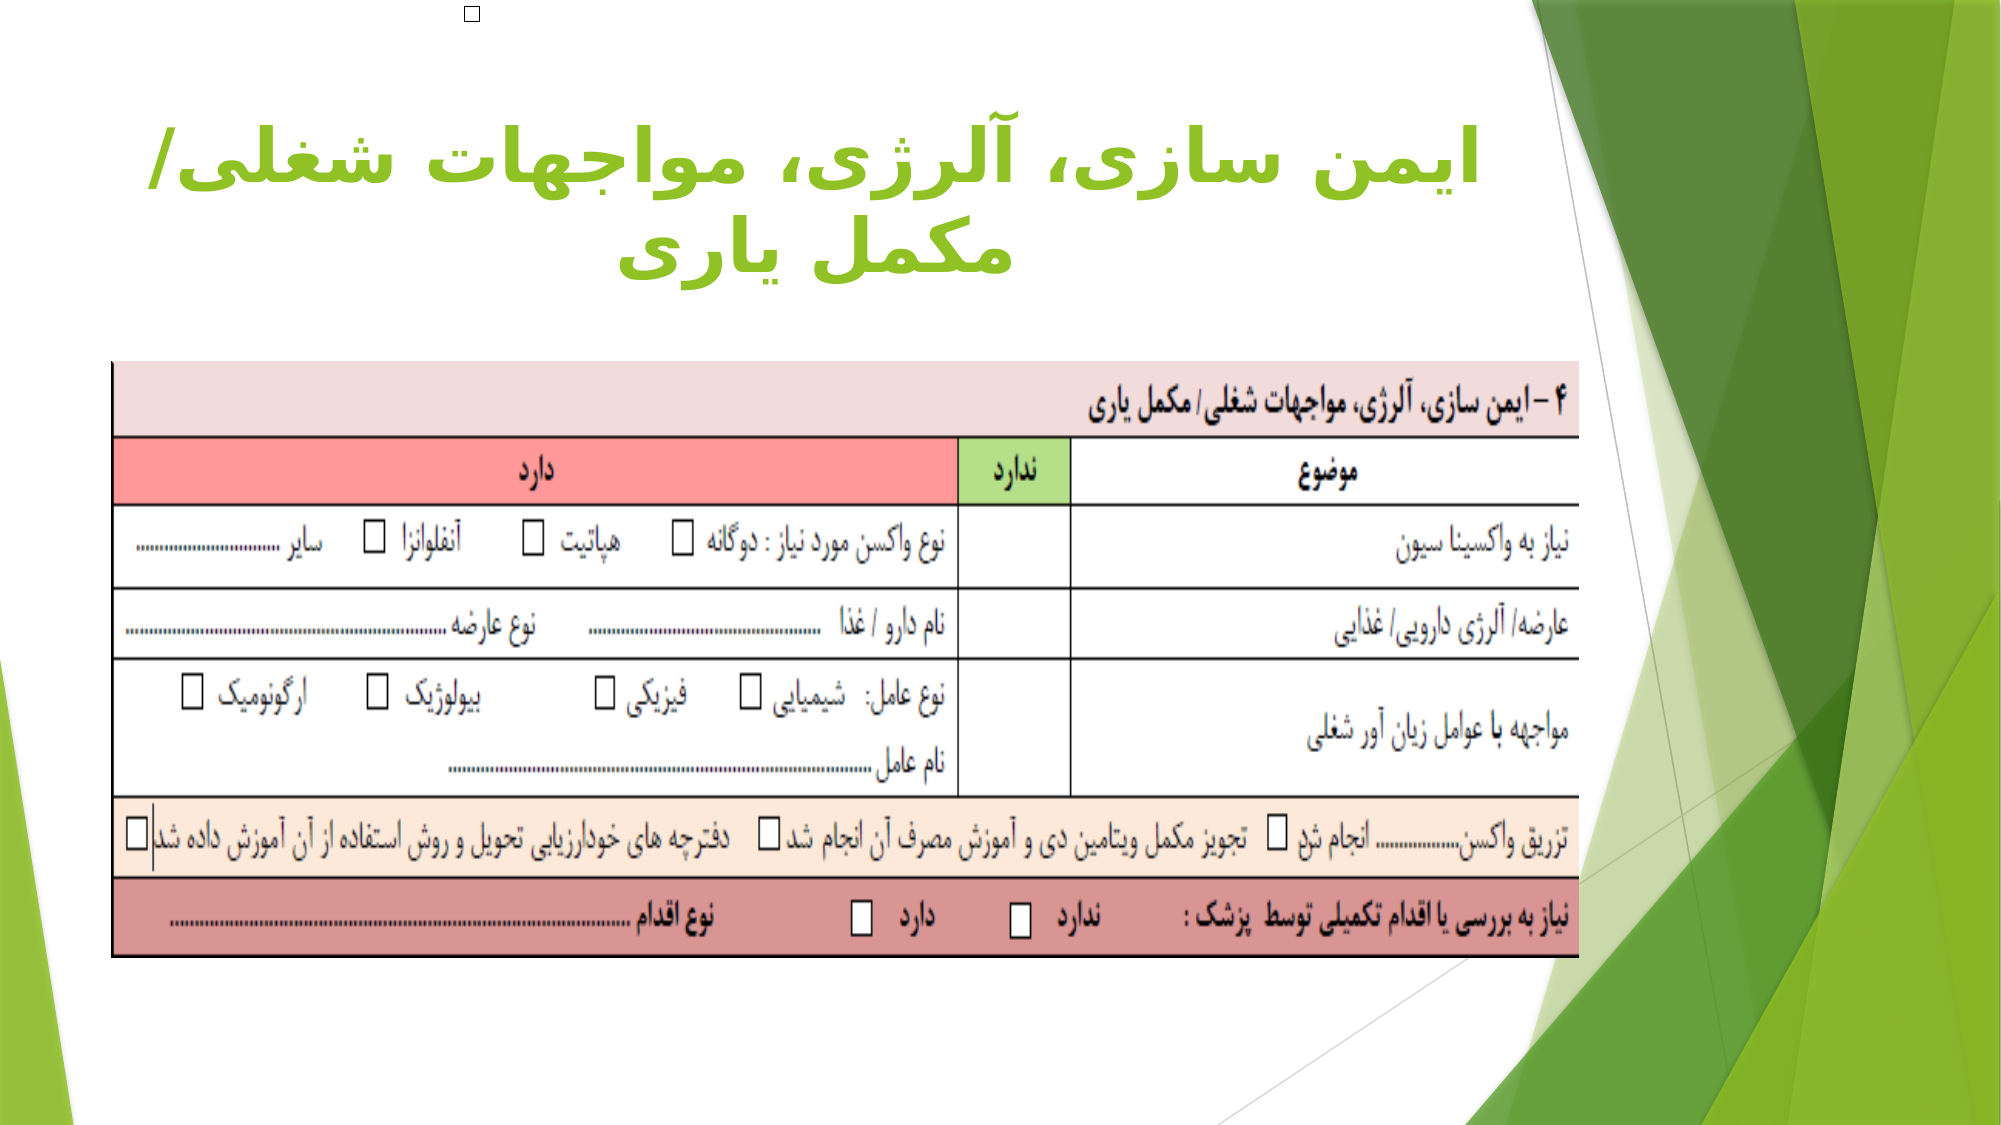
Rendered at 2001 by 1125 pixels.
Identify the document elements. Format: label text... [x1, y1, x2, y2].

title ایمن سازی، آلرژی، مواجهات شغلی/ مکمل یاری [111, 99, 1522, 317]
picture [110, 361, 1579, 958]
